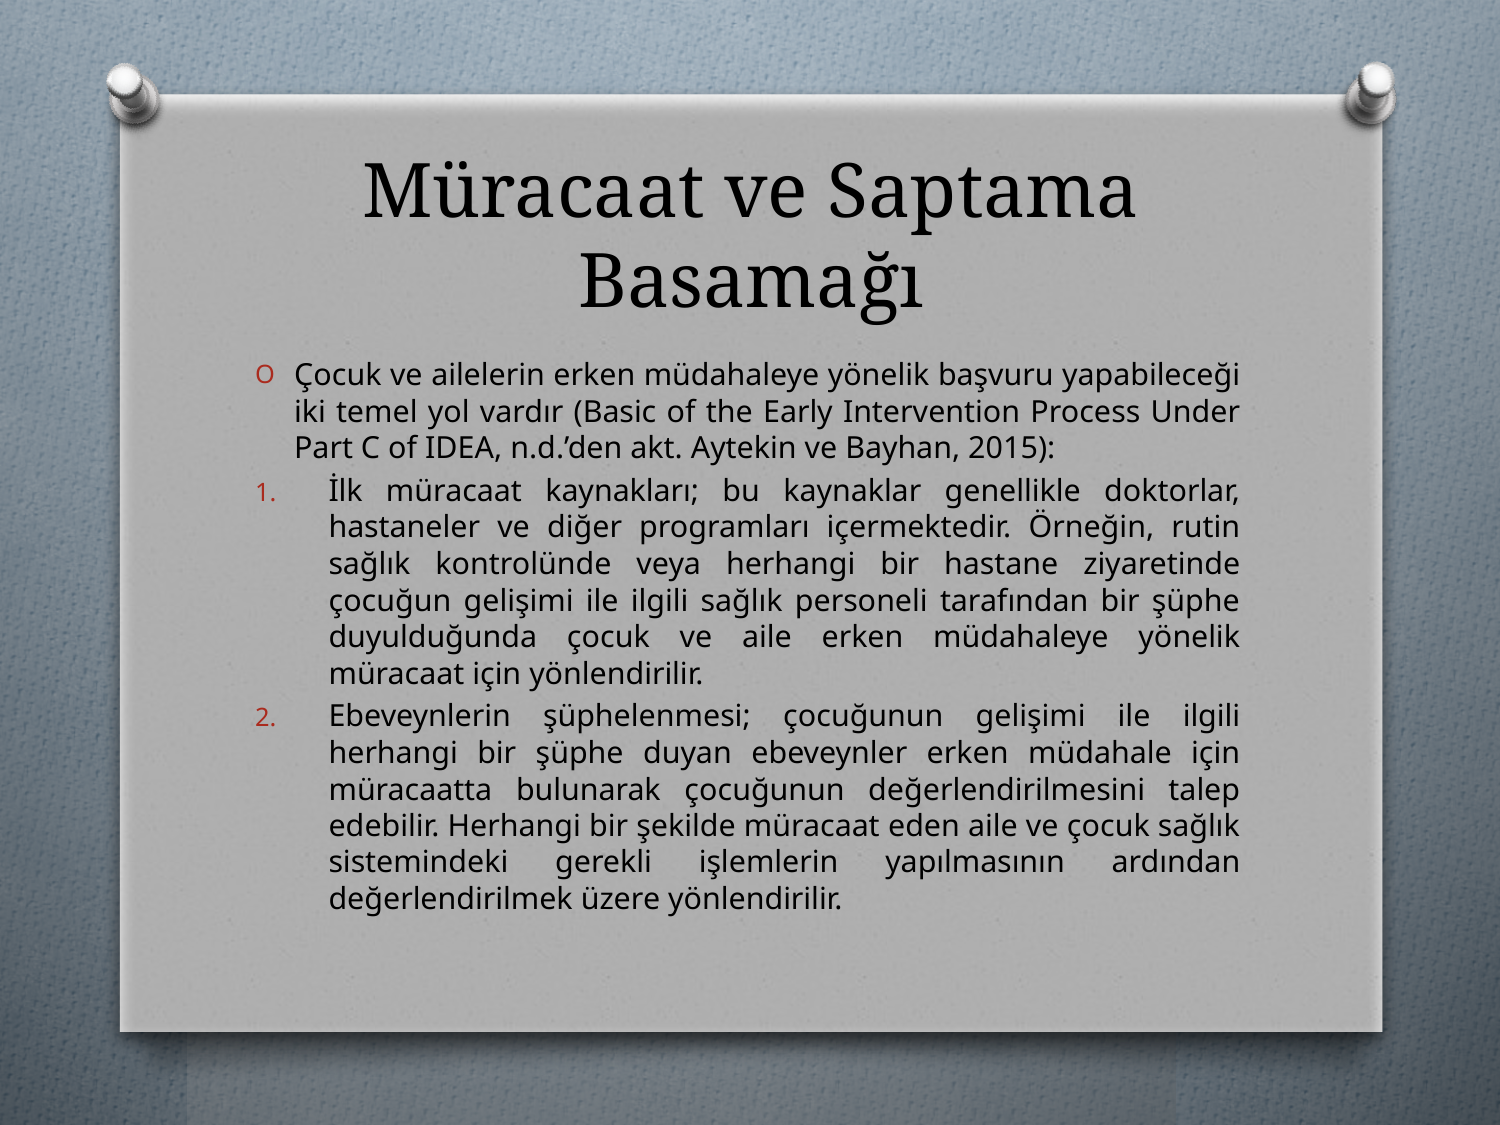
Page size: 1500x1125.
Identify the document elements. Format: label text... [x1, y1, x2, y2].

picture [1317, 35, 1439, 156]
picture [75, 29, 198, 153]
title Müracaat ve Saptama Basamağı [179, 134, 1323, 332]
list Çocuk ve ailelerin erken müdahaleye yönelik başvuru yapabileceği iki temel yol vardır (Basic of the Early Intervention Process Under Part C of IDEA, n.d.’den akt. Aytekin ve Bayhan, 2015): İlk müracaat kaynakları; bu kaynaklar genellikle doktorlar, hastaneler ve diğer programları içermektedir. Örneğin, rutin sağlık kontrolünde veya herhangi bir hastane ziyaretinde çocuğun gelişimi ile ilgili sağlık personeli tarafından bir şüphe duyulduğunda çocuk ve aile erken müdahaleye yönelik müracaat için yönlendirilir. Ebeveynlerin şüphelenmesi; çocuğunun gelişimi ile ilgili herhangi bir şüphe duyan ebeveynler erken müdahale için müracaatta bulunarak çocuğunun değerlendirilmesini talep edebilir. Herhangi bir şekilde müracaat eden aile ve çocuk sağlık sistemindeki gerekli işlemlerin yapılmasının ardından değerlendirilmek üzere yönlendirilir. [240, 347, 1257, 939]
